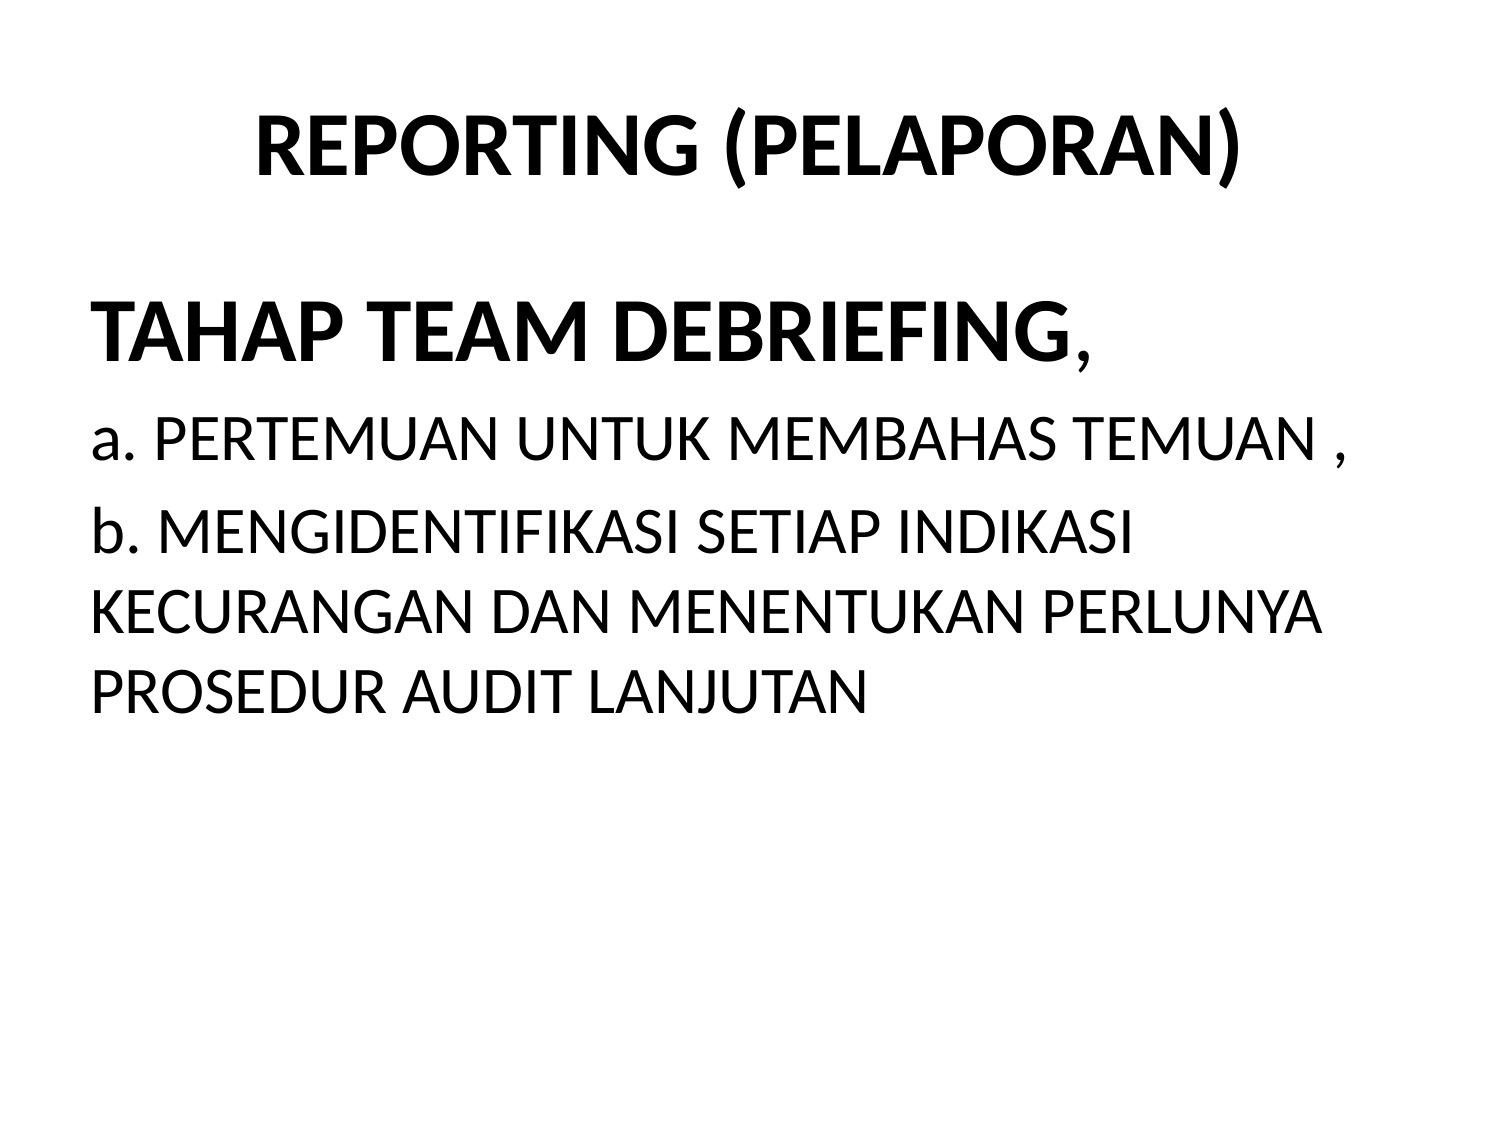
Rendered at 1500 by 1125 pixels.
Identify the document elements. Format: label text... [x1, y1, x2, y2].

title REPORTING (PELAPORAN) [75, 45, 1425, 233]
list TAHAP TEAM DEBRIEFING, a. PERTEMUAN UNTUK MEMBAHAS TEMUAN , b. MENGIDENTIFIKASI SETIAP INDIKASI KECURANGAN DAN MENENTUKAN PERLUNYA PROSEDUR AUDIT LANJUTAN [75, 262, 1425, 1005]
